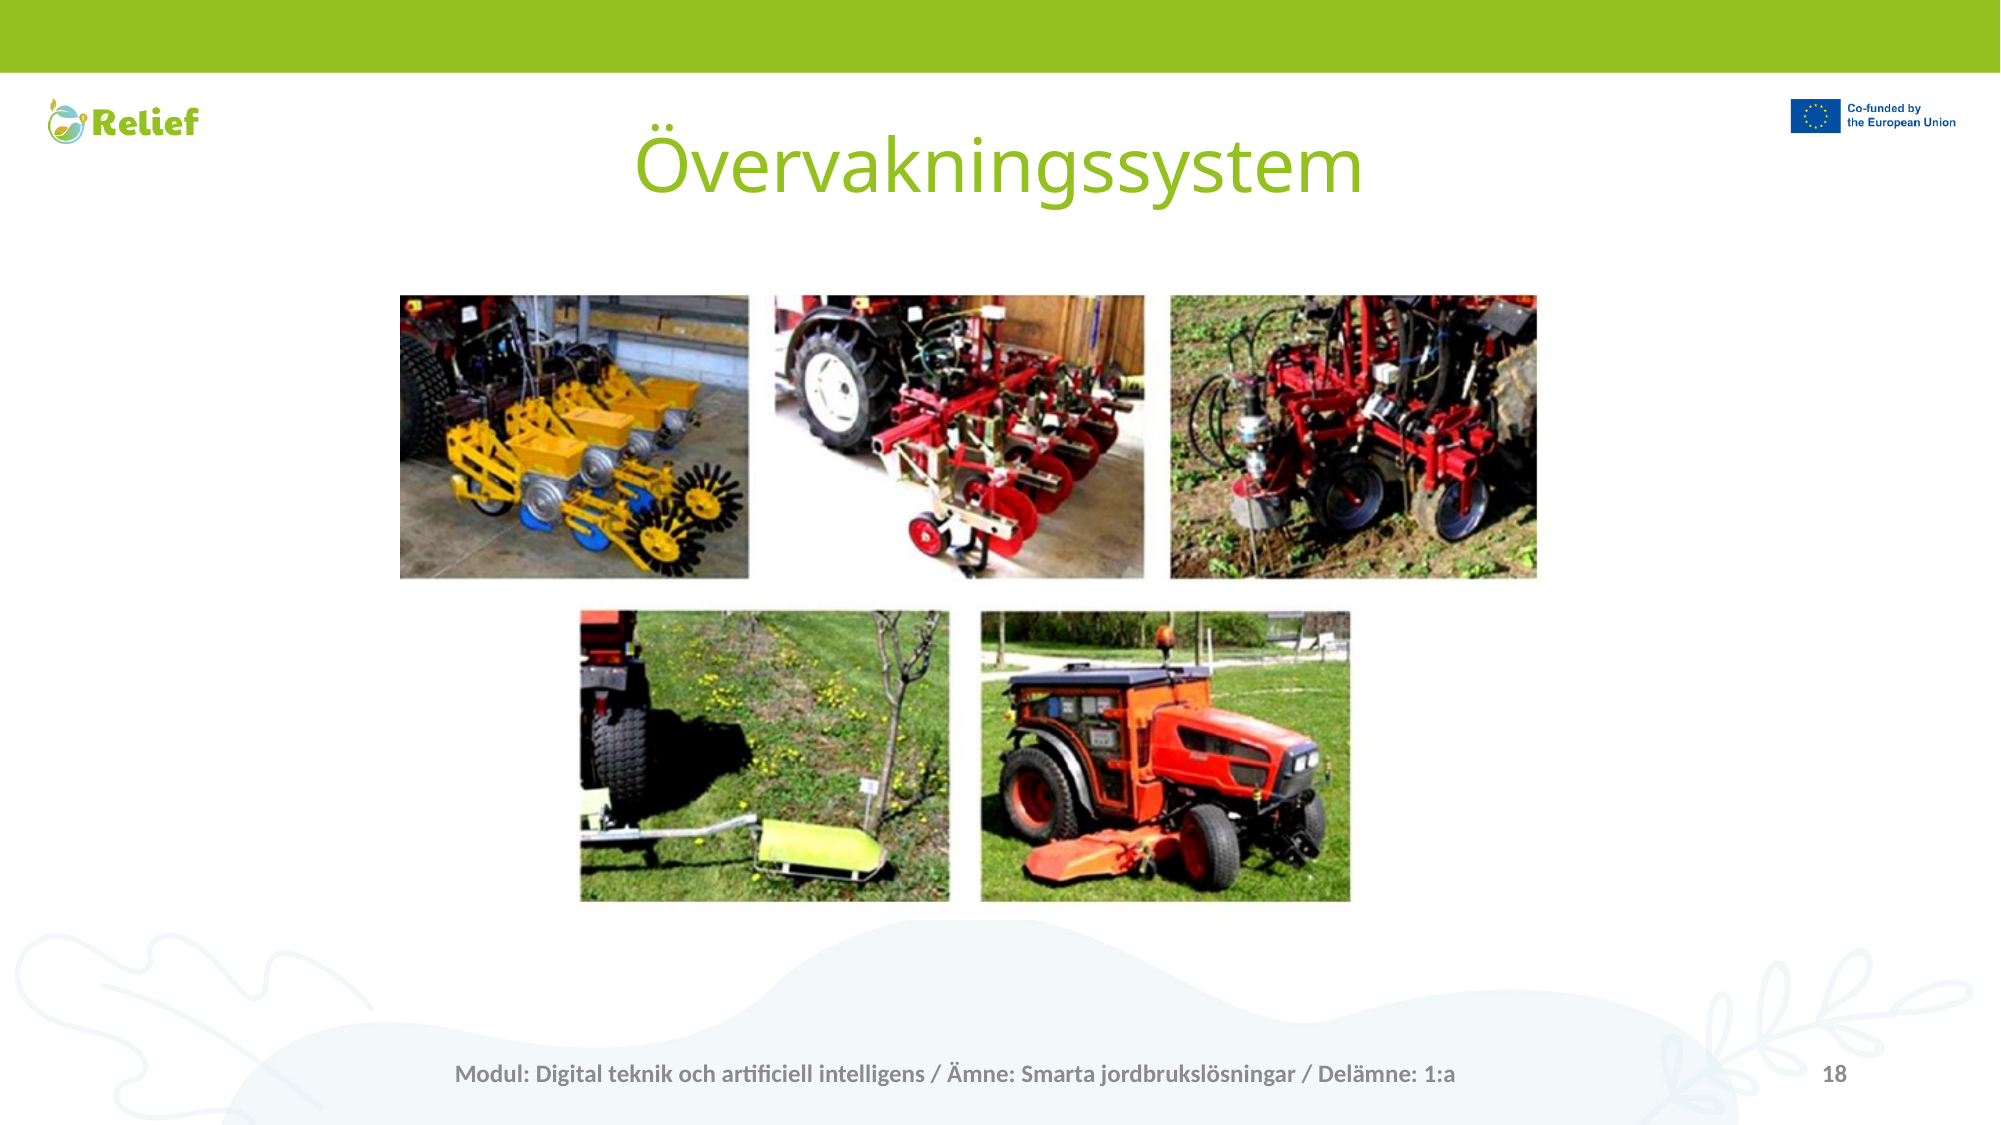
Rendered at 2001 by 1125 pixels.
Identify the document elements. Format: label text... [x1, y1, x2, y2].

picture [0, 0, 2001, 1125]
footer Modul: Digital teknik och artificiell intelligens / Ämne: Smarta jordbrukslösningar / Delämne: 1:a [137, 1023, 1775, 1122]
title Övervakningssystem [137, 111, 1863, 226]
slide_number 18 [1787, 1042, 1863, 1103]
